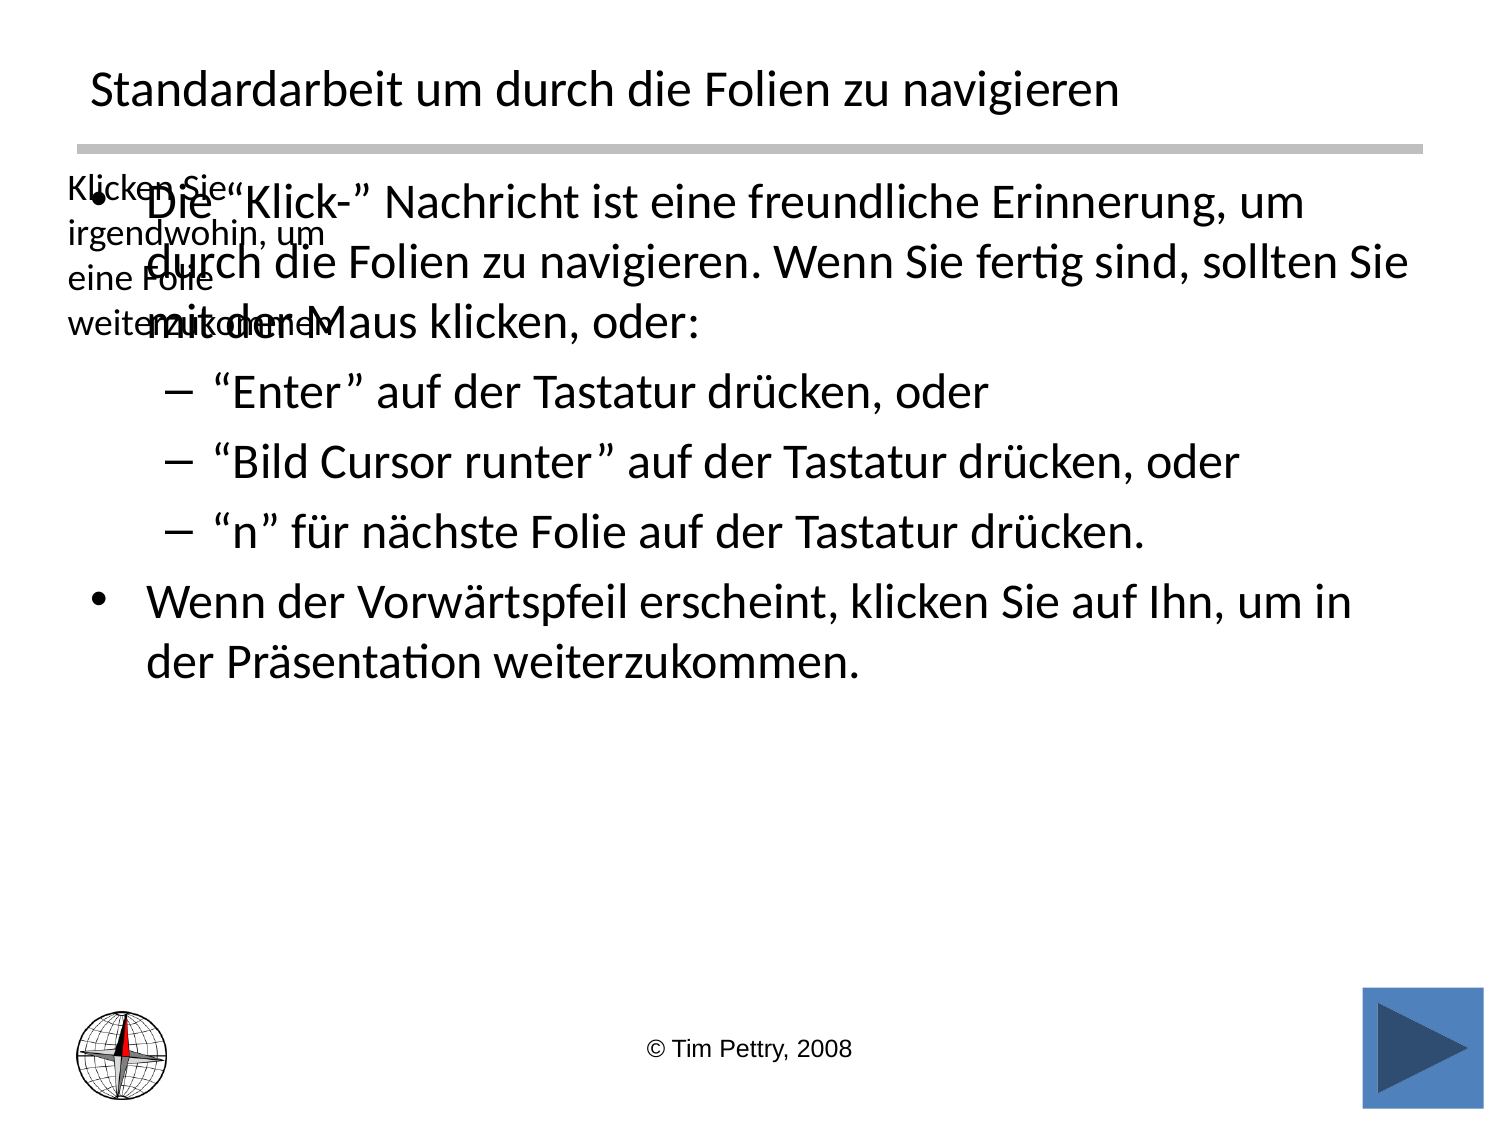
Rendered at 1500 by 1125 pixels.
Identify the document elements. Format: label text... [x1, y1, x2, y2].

picture [76, 1011, 167, 1100]
text_box [1362, 987, 1484, 1109]
text_box Klicken Sie irgendwohin, um eine Folie weiterzukommen [53, 155, 365, 351]
title Standardarbeit um durch die Folien zu navigieren [75, 45, 1152, 126]
list Die “Klick-” Nachricht ist eine freundliche Erinnerung, um durch die Folien zu navigieren. Wenn Sie fertig sind, sollten Sie mit der Maus klicken, oder: “Enter” auf der Tastatur drücken, oder “Bild Cursor runter” auf der Tastatur drücken, oder “n” für nächste Folie auf der Tastatur drücken. Wenn der Vorwärtspfeil erscheint, klicken Sie auf Ihn, um in der Präsentation weiterzukommen. [75, 160, 1425, 976]
